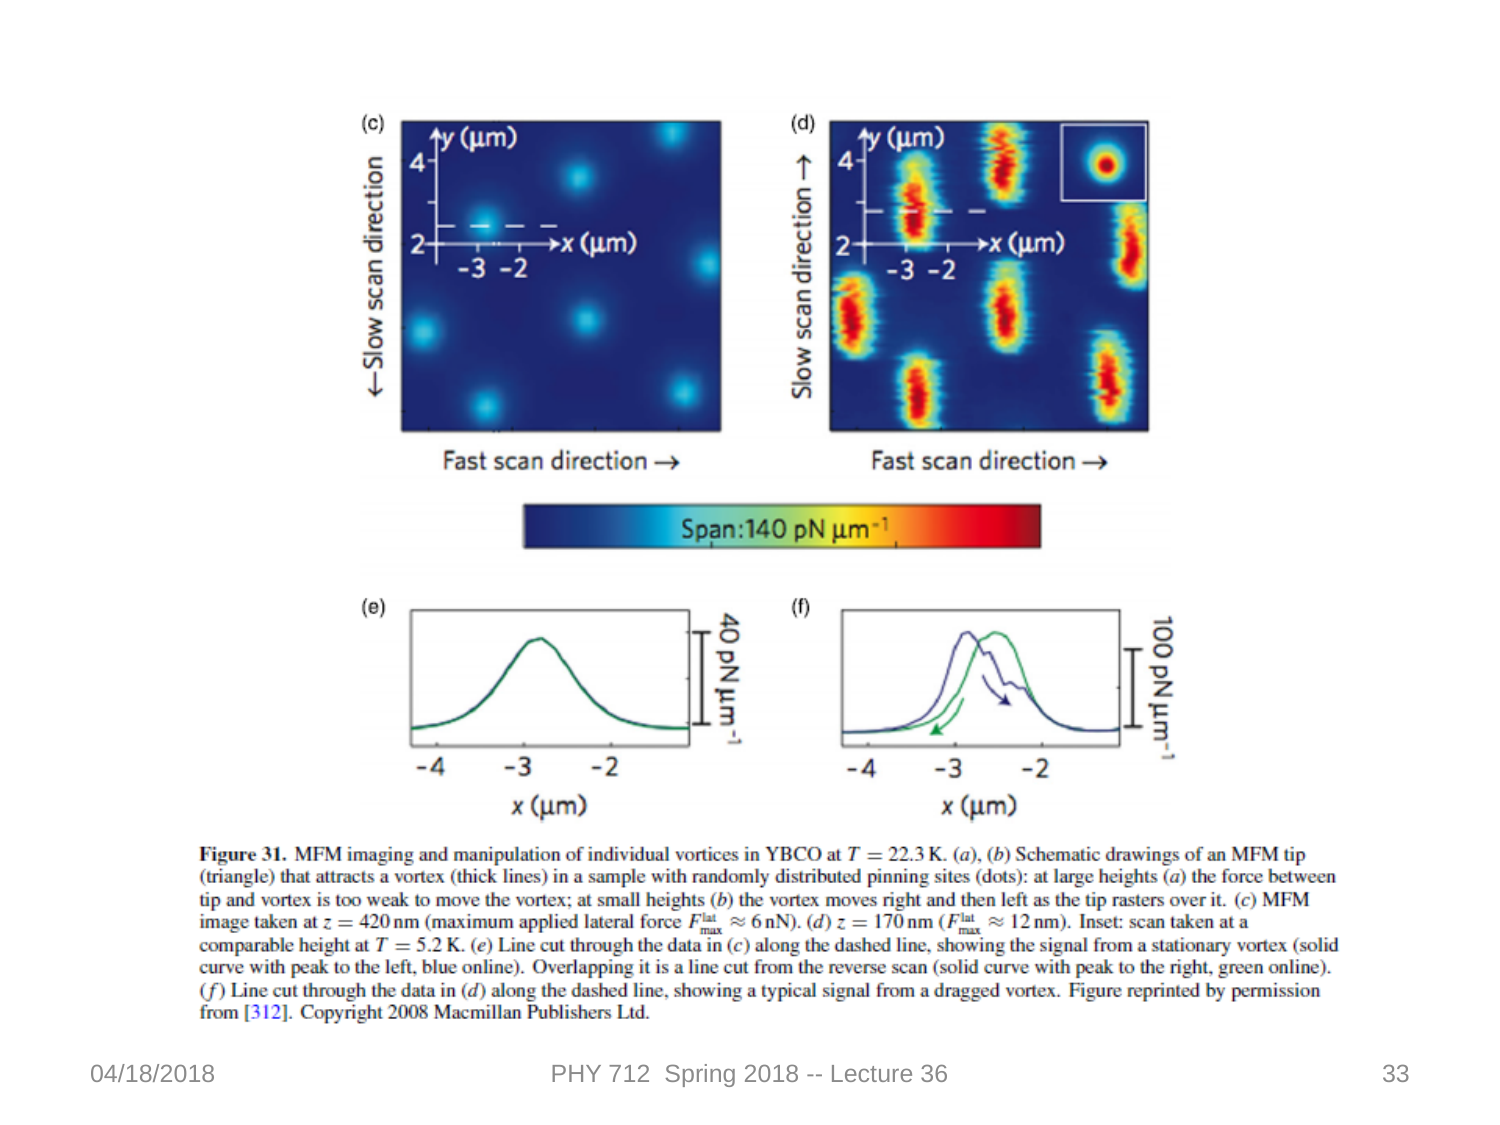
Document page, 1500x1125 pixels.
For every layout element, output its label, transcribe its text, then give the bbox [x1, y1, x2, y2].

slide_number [75, 1042, 425, 1103]
picture [131, 80, 1369, 1044]
footer PHY 712 Spring 2018 -- Lecture 36 [512, 1053, 988, 1103]
slide_number 33 [1074, 1042, 1425, 1103]
